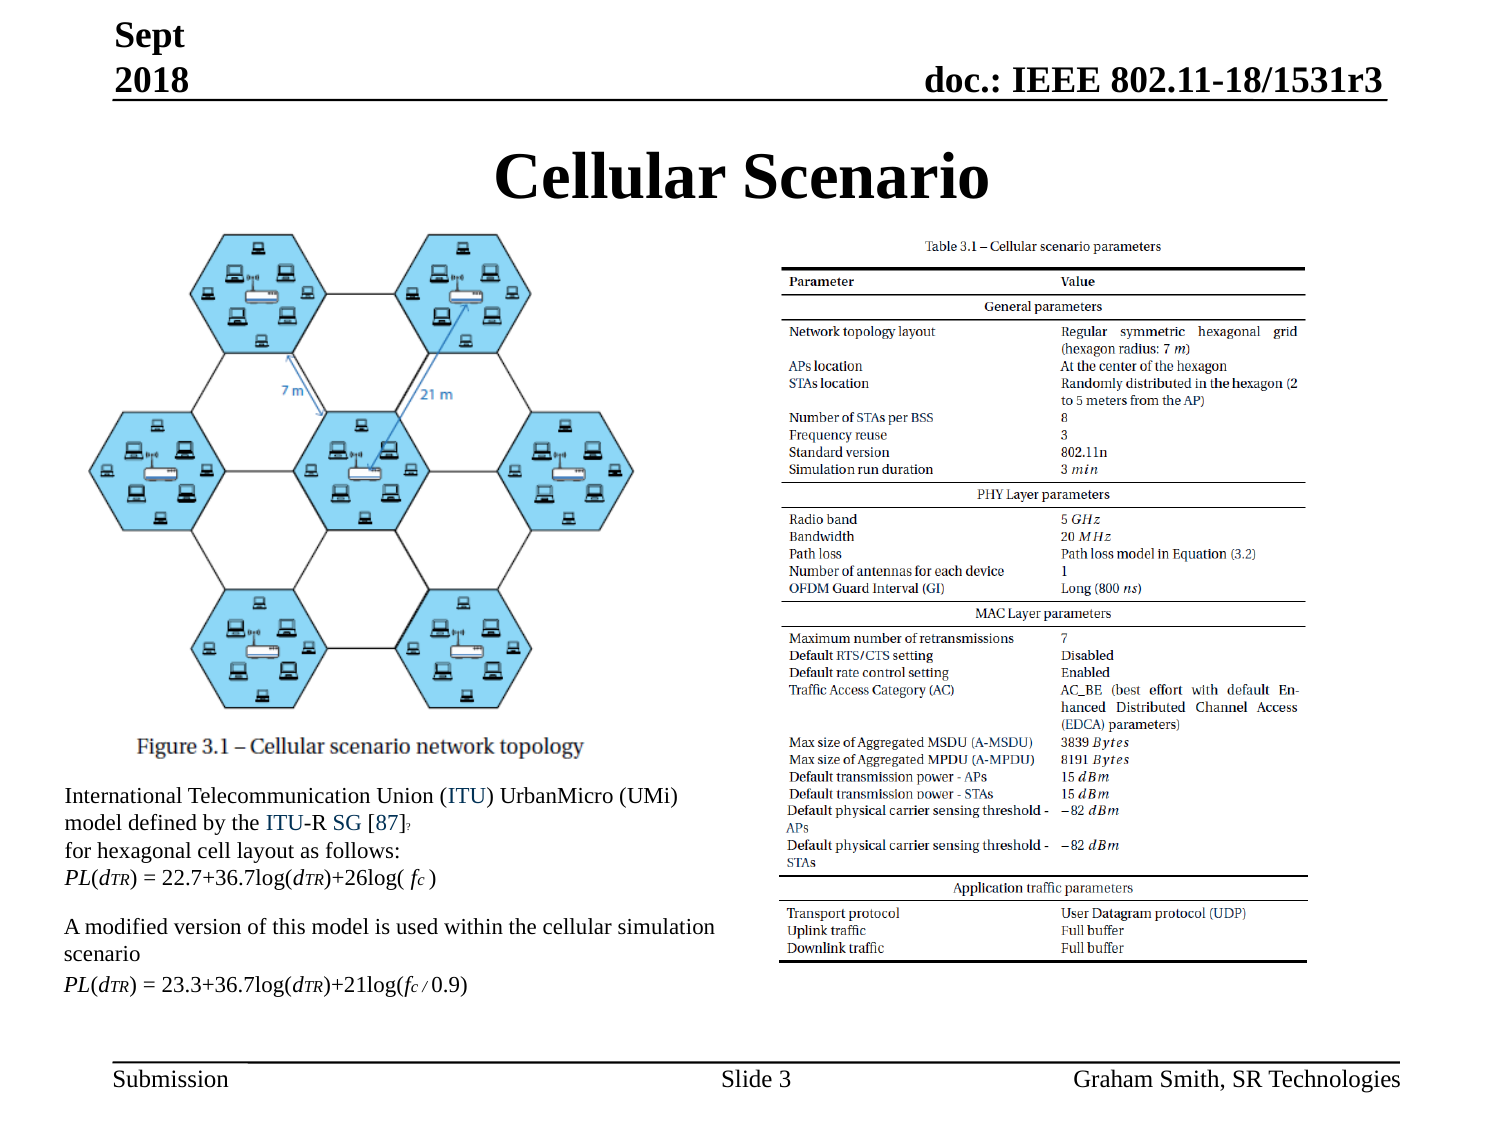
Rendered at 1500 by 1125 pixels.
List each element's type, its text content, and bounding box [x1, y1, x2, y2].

text_box PL(dTR) = 23.3+36.7log(dTR)+21log(fc / 0.9) [49, 962, 799, 1005]
footer Graham Smith, SR Technologies [1069, 1061, 1402, 1093]
picture [87, 218, 640, 774]
text_box A modified version of this model is used within the cellular simulation scenario [49, 904, 769, 962]
picture [774, 801, 1316, 976]
picture [774, 237, 1316, 799]
slide_number Slide 3 [712, 1061, 800, 1093]
text_box International Telecommunication Union (ITU) UrbanMicro (UMi) model defined by the ITU-R SG [87]? for hexagonal cell layout as follows: PL(dTR) = 22.7+36.7log(dTR)+26log( fc ) [49, 772, 713, 898]
title Cellular Scenario [113, 121, 1389, 222]
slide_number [114, 54, 270, 101]
